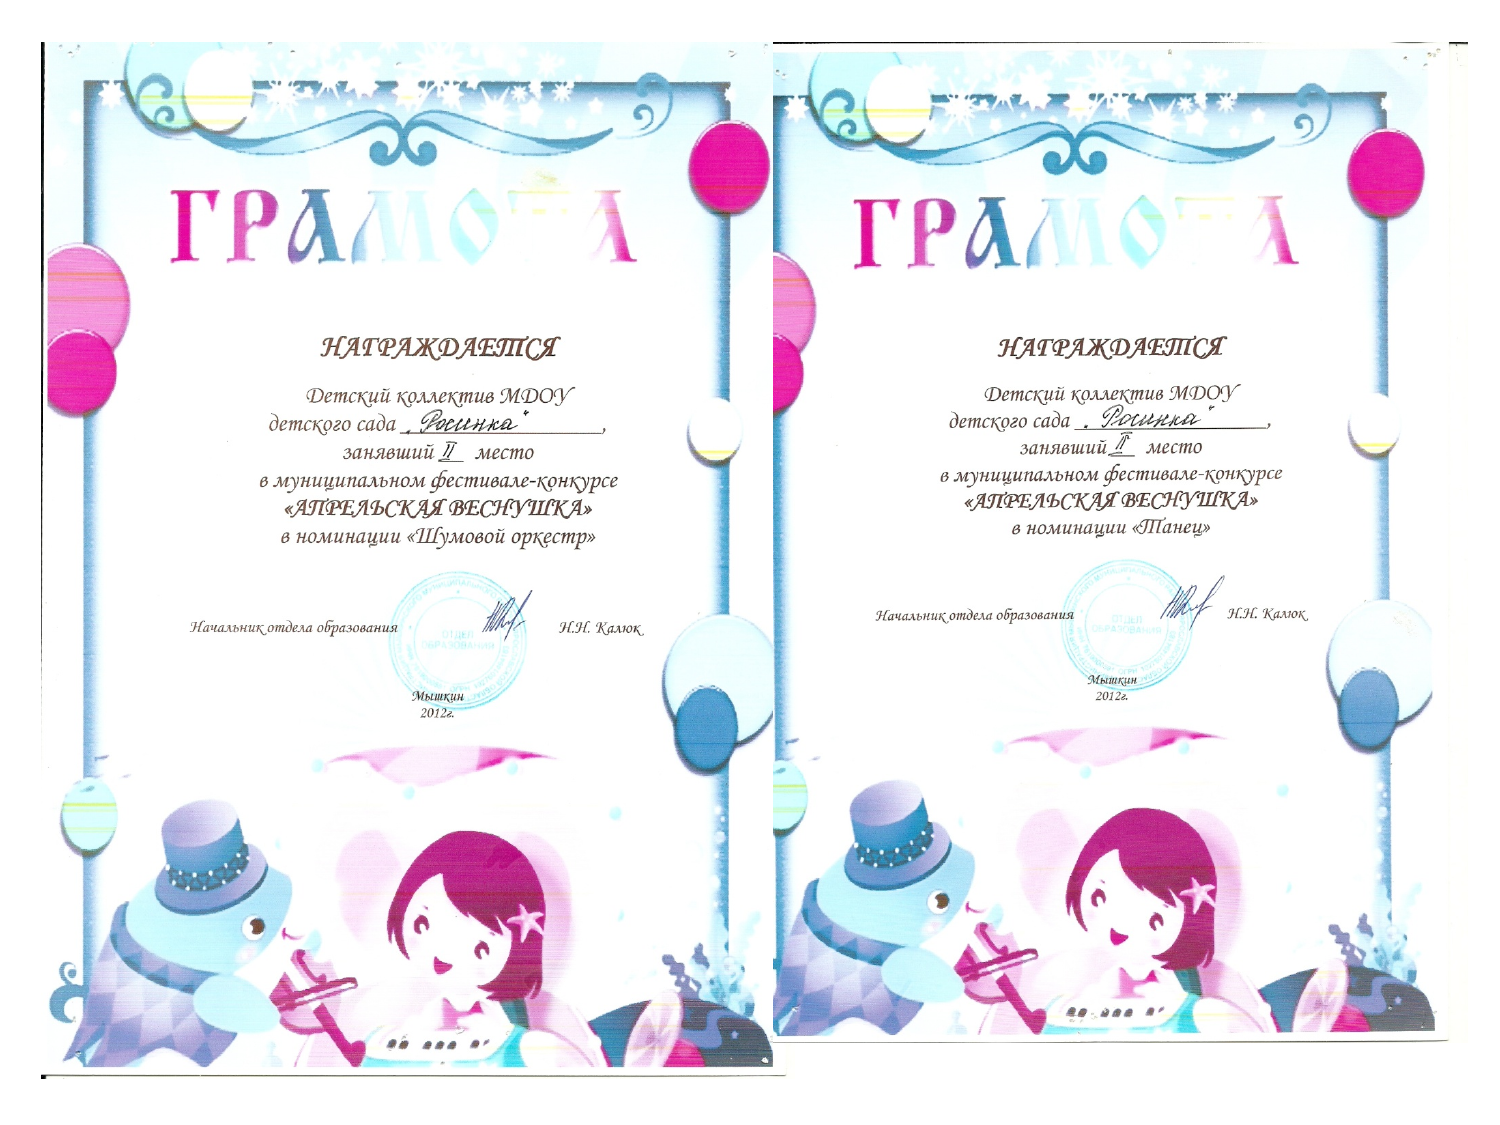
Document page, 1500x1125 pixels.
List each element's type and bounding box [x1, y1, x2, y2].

list [40, 42, 795, 1079]
list [773, 42, 1468, 1043]
